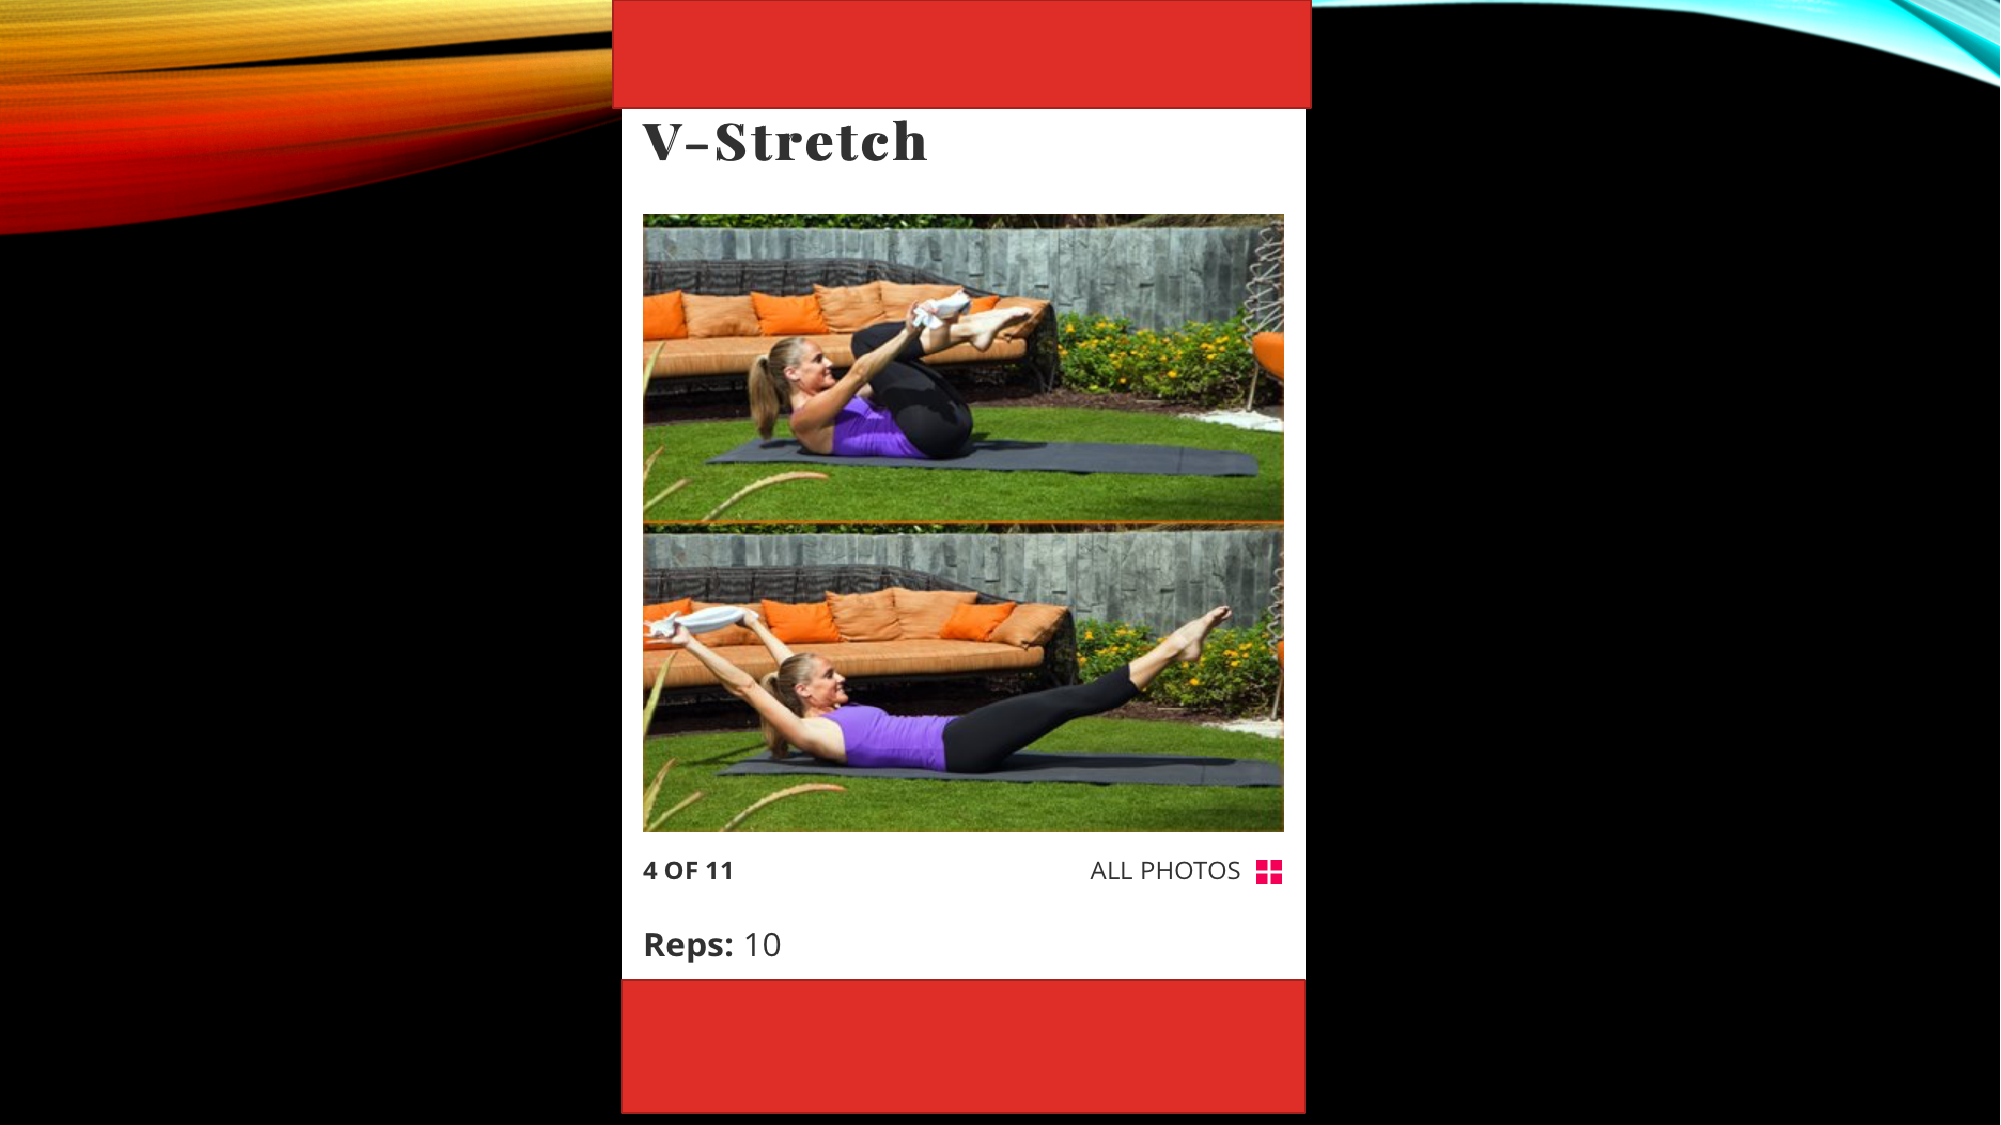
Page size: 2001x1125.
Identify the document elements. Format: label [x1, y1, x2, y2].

picture [1306, 0, 2000, 237]
picture [0, 0, 622, 237]
list [622, 0, 1306, 1113]
text_box [612, 0, 622, 109]
text_box [1306, 0, 1312, 109]
